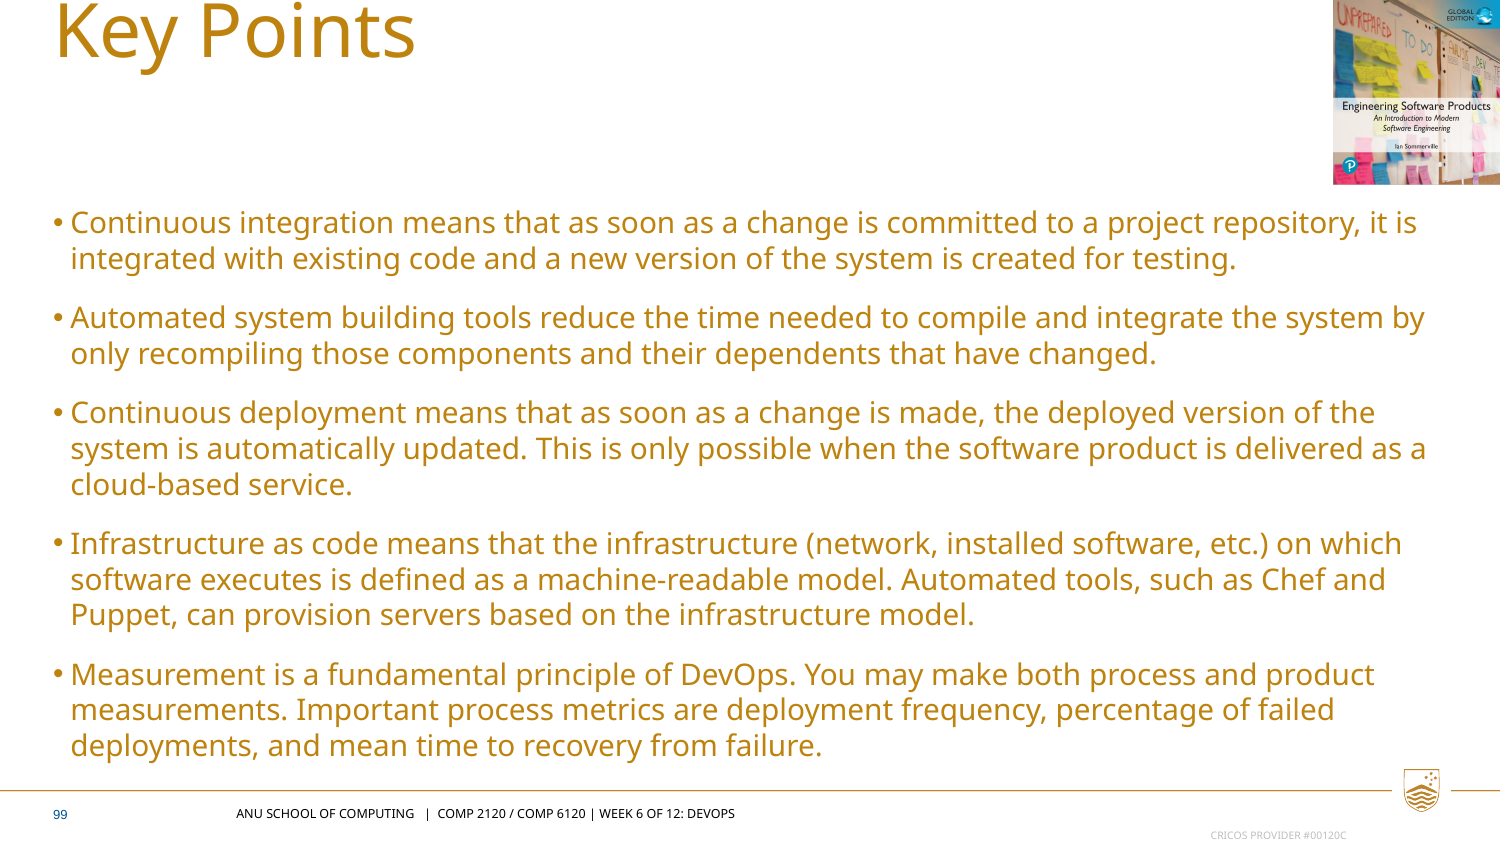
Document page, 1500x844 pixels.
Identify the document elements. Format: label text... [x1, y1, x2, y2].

picture [0, 769, 1500, 812]
footer ANU SCHOOL OF COMPUTING | COMP 2120 / COMP 6120 | WEEK 6 OF 12: DEVOPS [236, 806, 1122, 824]
picture [1333, 0, 1500, 185]
list Continuous integration means that as soon as a change is committed to a project repository, it is integrated with existing code and a new version of the system is created for testing. Automated system building tools reduce the time needed to compile and integrate the system by only recompiling those components and their dependents that have changed. Continuous deployment means that as soon as a change is made, the deployed version of the system is automatically updated. This is only possible when the software product is delivered as a cloud-based service. Infrastructure as code means that the infrastructure (network, installed software, etc.) on which software executes is defined as a machine-readable model. Automated tools, such as Chef and Puppet, can provision servers based on the infrastructure model. Measurement is a fundamental principle of DevOps. You may make both process and product measurements. Important process metrics are deployment frequency, percentage of failed deployments, and mean time to recovery from failure. [53, 145, 1441, 765]
list Key Points [53, 0, 1333, 145]
slide_number 99 [53, 806, 113, 824]
